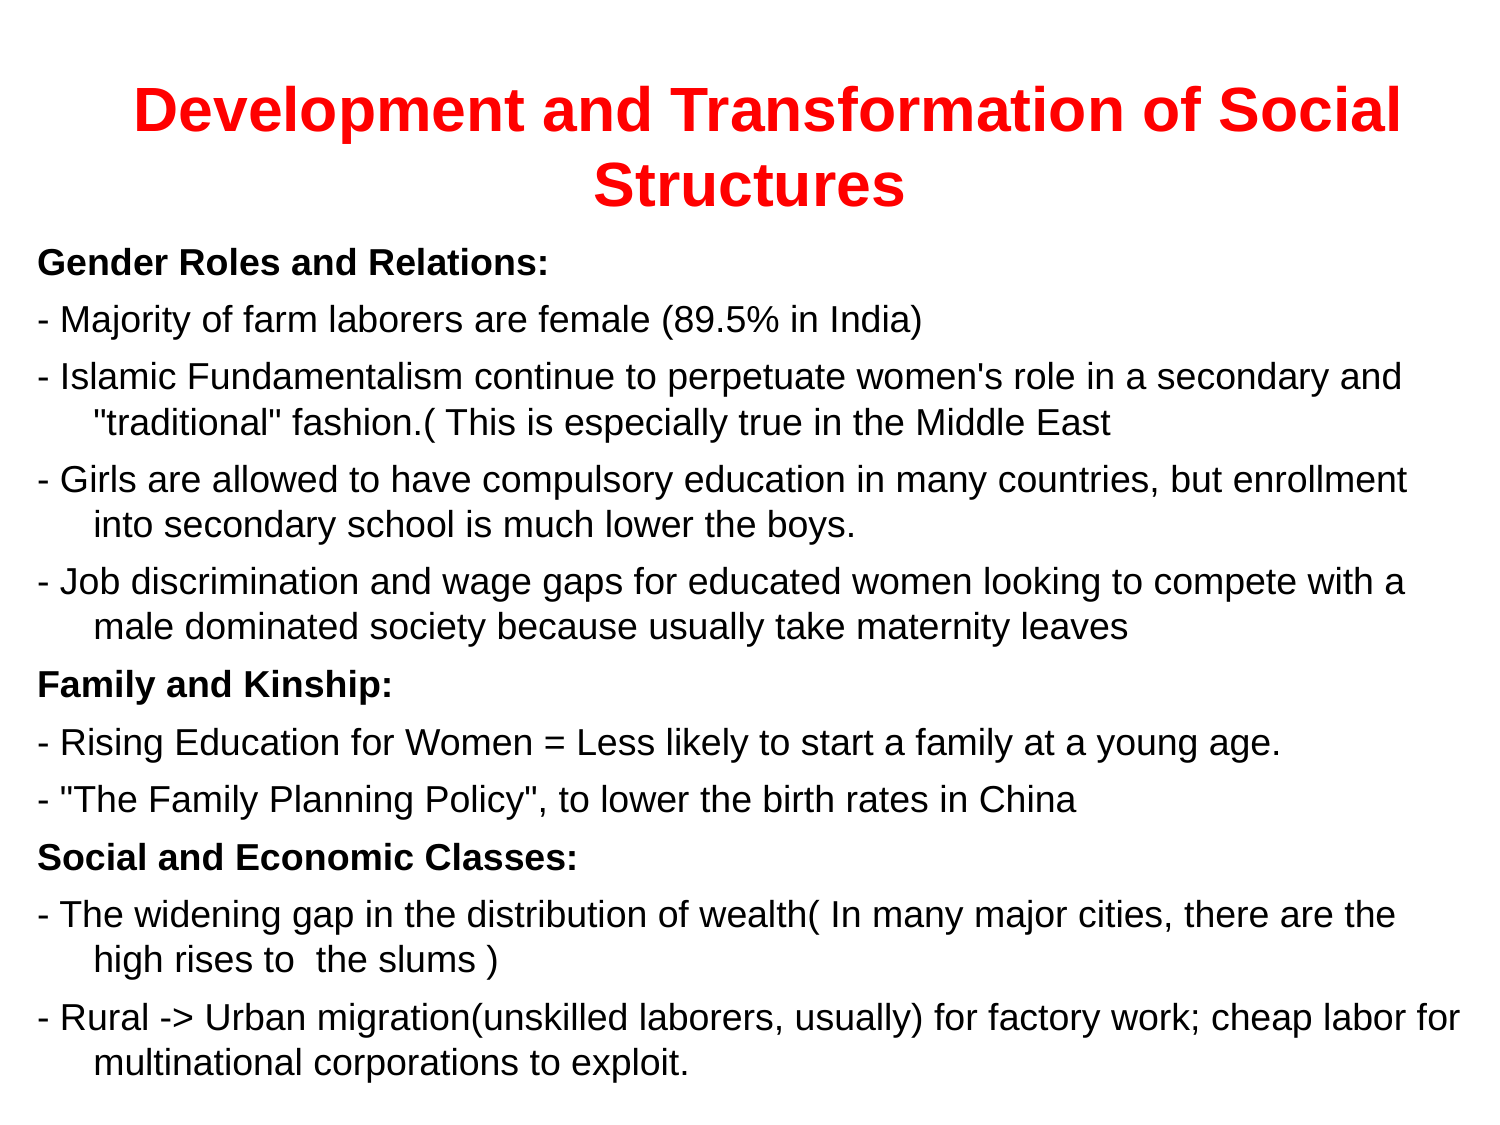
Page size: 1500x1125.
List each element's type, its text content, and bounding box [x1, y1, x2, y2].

title Development and Transformation of Social Structures [75, 15, 1425, 222]
list Gender Roles and Relations: - Majority of farm laborers are female (89.5% in India) - Islamic Fundamentalism continue to perpetuate women's role in a secondary and "traditional" fashion.( This is especially true in the Middle East - Girls are allowed to have compulsory education in many countries, but enrollment into secondary school is much lower the boys. - Job discrimination and wage gaps for educated women looking to compete with a male dominated society because usually take maternity leaves Family and Kinship: - Rising Education for Women = Less likely to start a family at a young age. - "The Family Planning Policy", to lower the birth rates in China Social and Economic Classes: - The widening gap in the distribution of wealth( In many major cities, there are the high rises to the slums ) - Rural -> Urban migration(unskilled laborers, usually) for factory work; cheap labor for multinational corporations to exploit. [22, 222, 1479, 1098]
